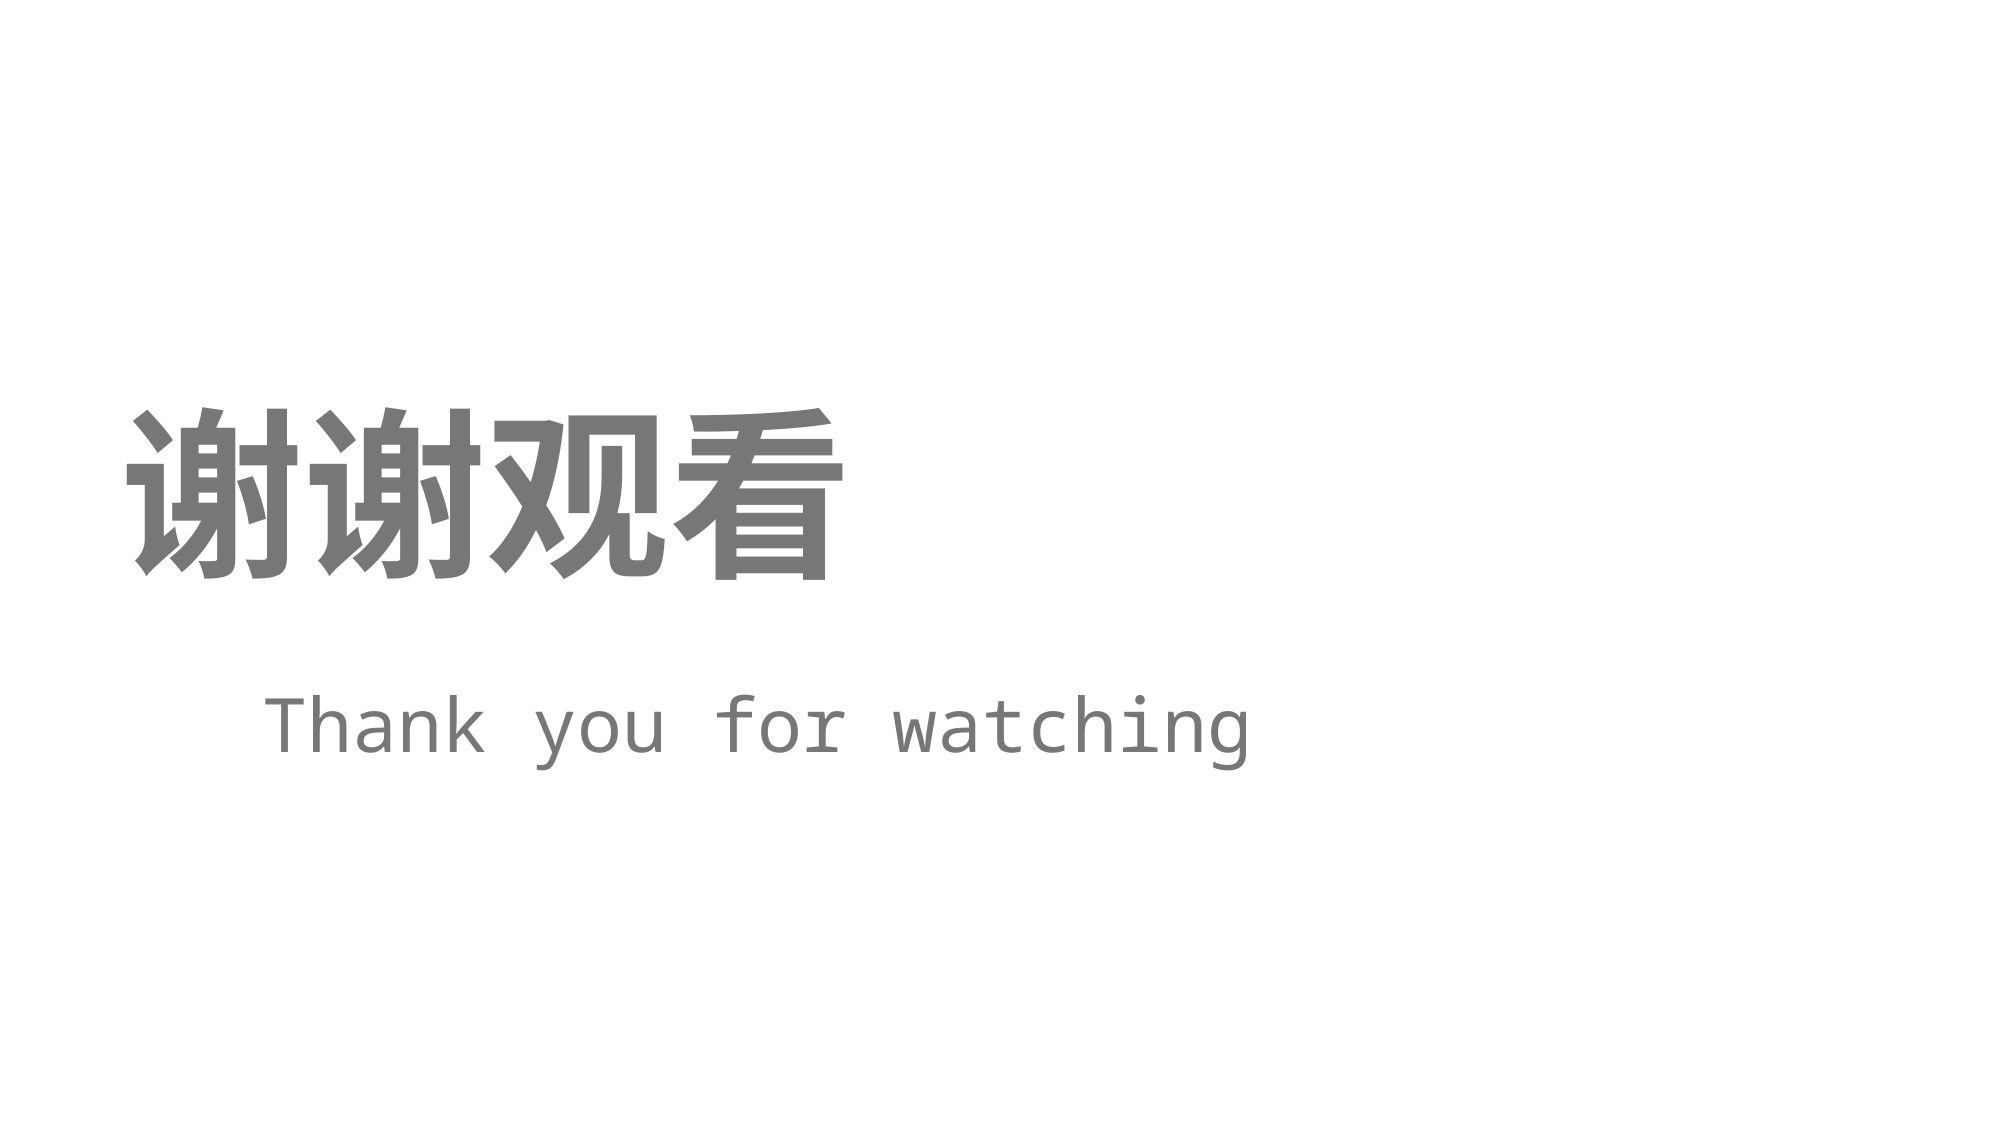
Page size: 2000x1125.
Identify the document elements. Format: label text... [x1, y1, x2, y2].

text_box Thank you for watching [229, 669, 1331, 775]
text_box 谢谢观看 [0, 372, 976, 608]
